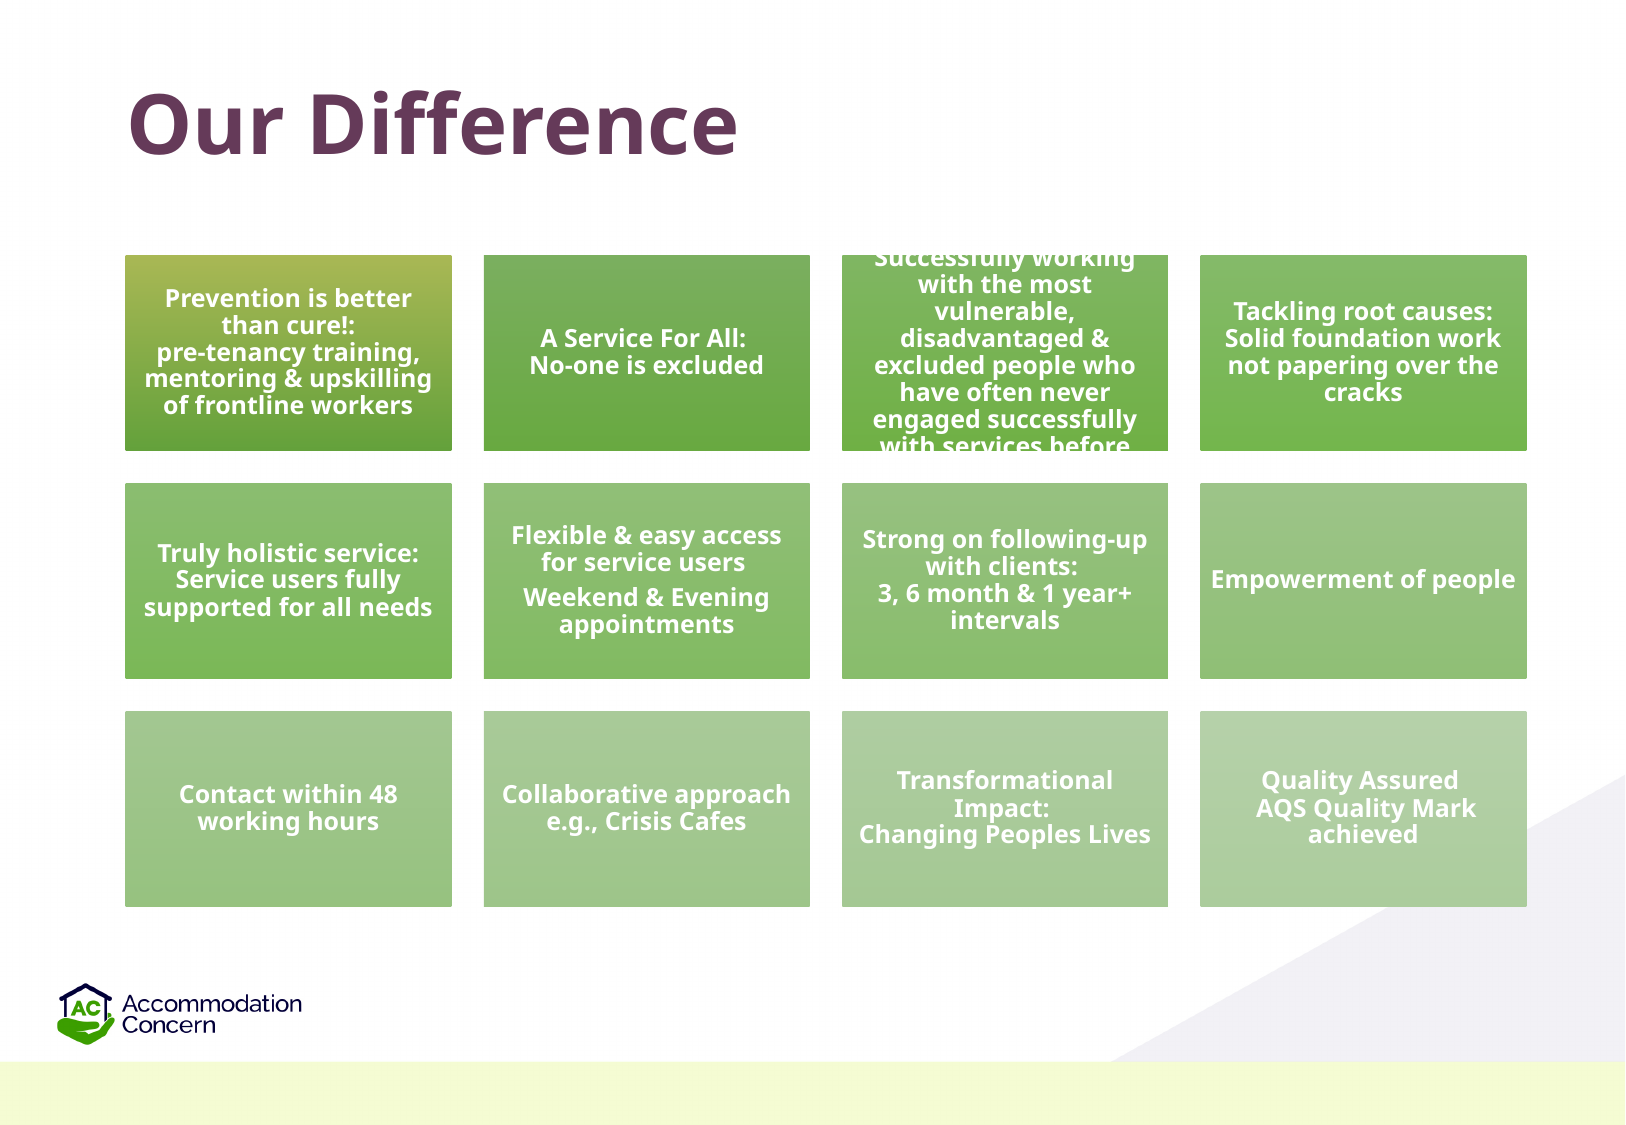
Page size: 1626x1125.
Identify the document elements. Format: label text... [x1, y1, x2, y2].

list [125, 155, 1527, 1007]
picture [0, 0, 1626, 1125]
title Our Difference [111, 59, 1514, 195]
